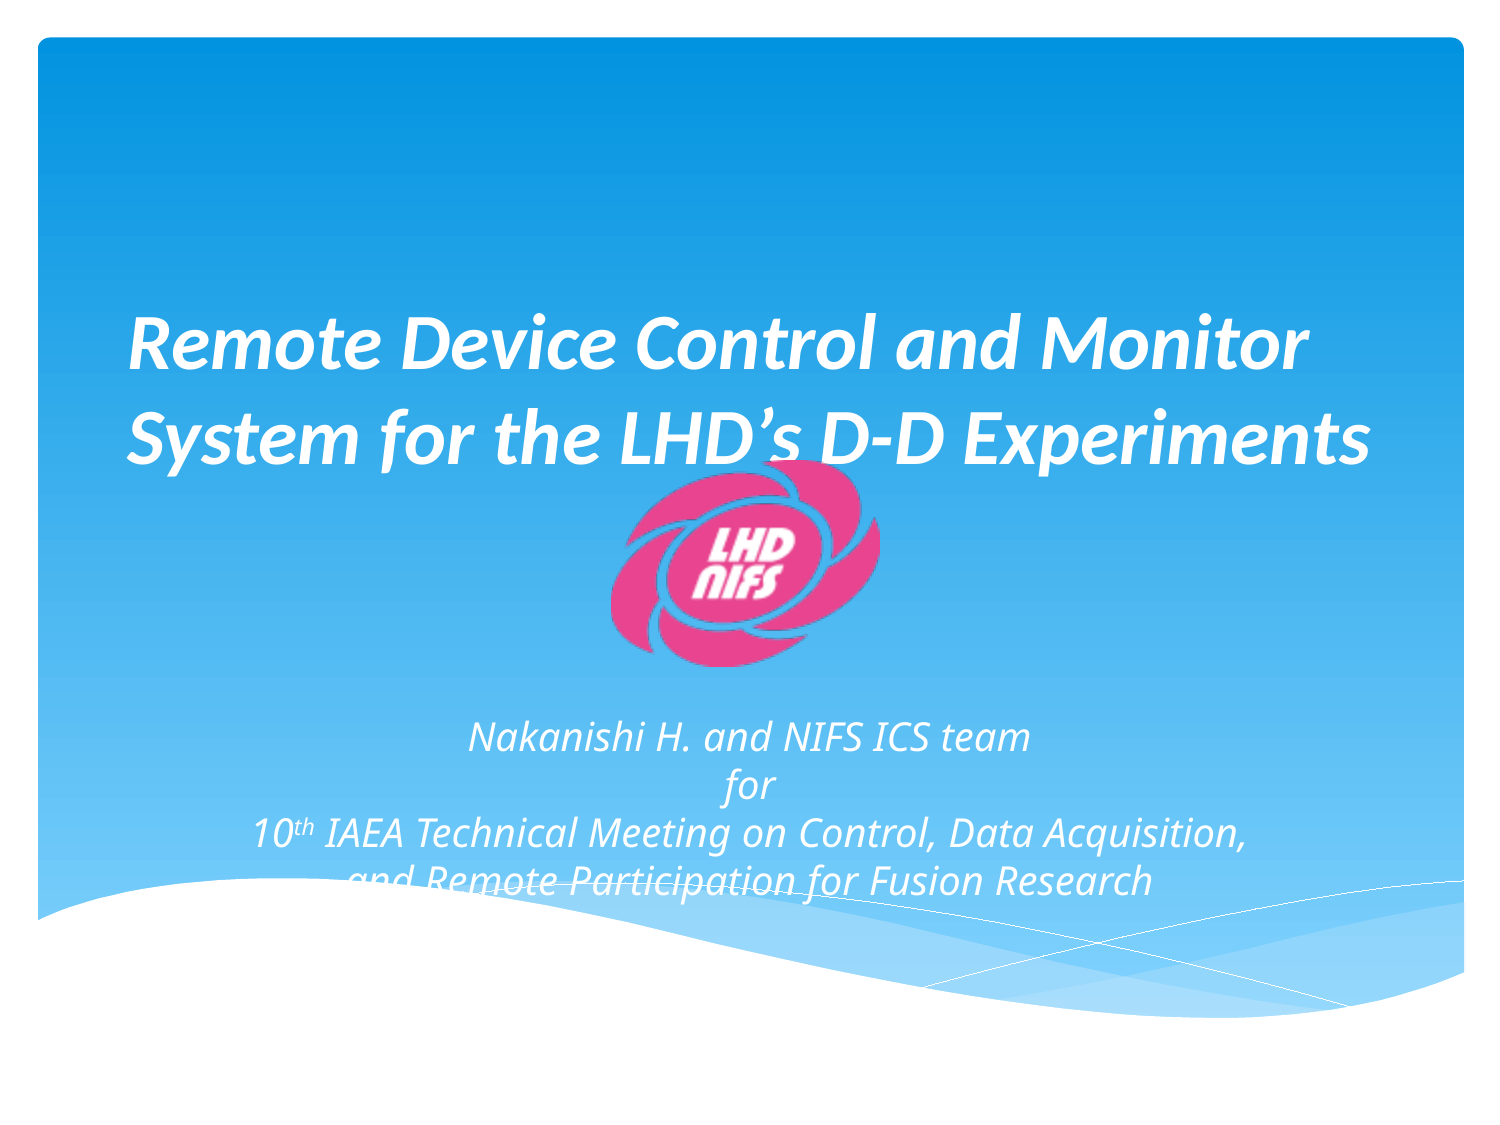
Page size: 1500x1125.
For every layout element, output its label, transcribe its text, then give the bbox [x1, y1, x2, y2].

subtitle Nakanishi H. and NIFS ICS team for 10th IAEA Technical Meeting on Control, Data Acquisition, and Remote Participation for Fusion Research [225, 704, 1275, 925]
picture [610, 460, 880, 667]
title Remote Device Control and Monitor System for the LHD’s D-D Experiments [112, 196, 1388, 489]
